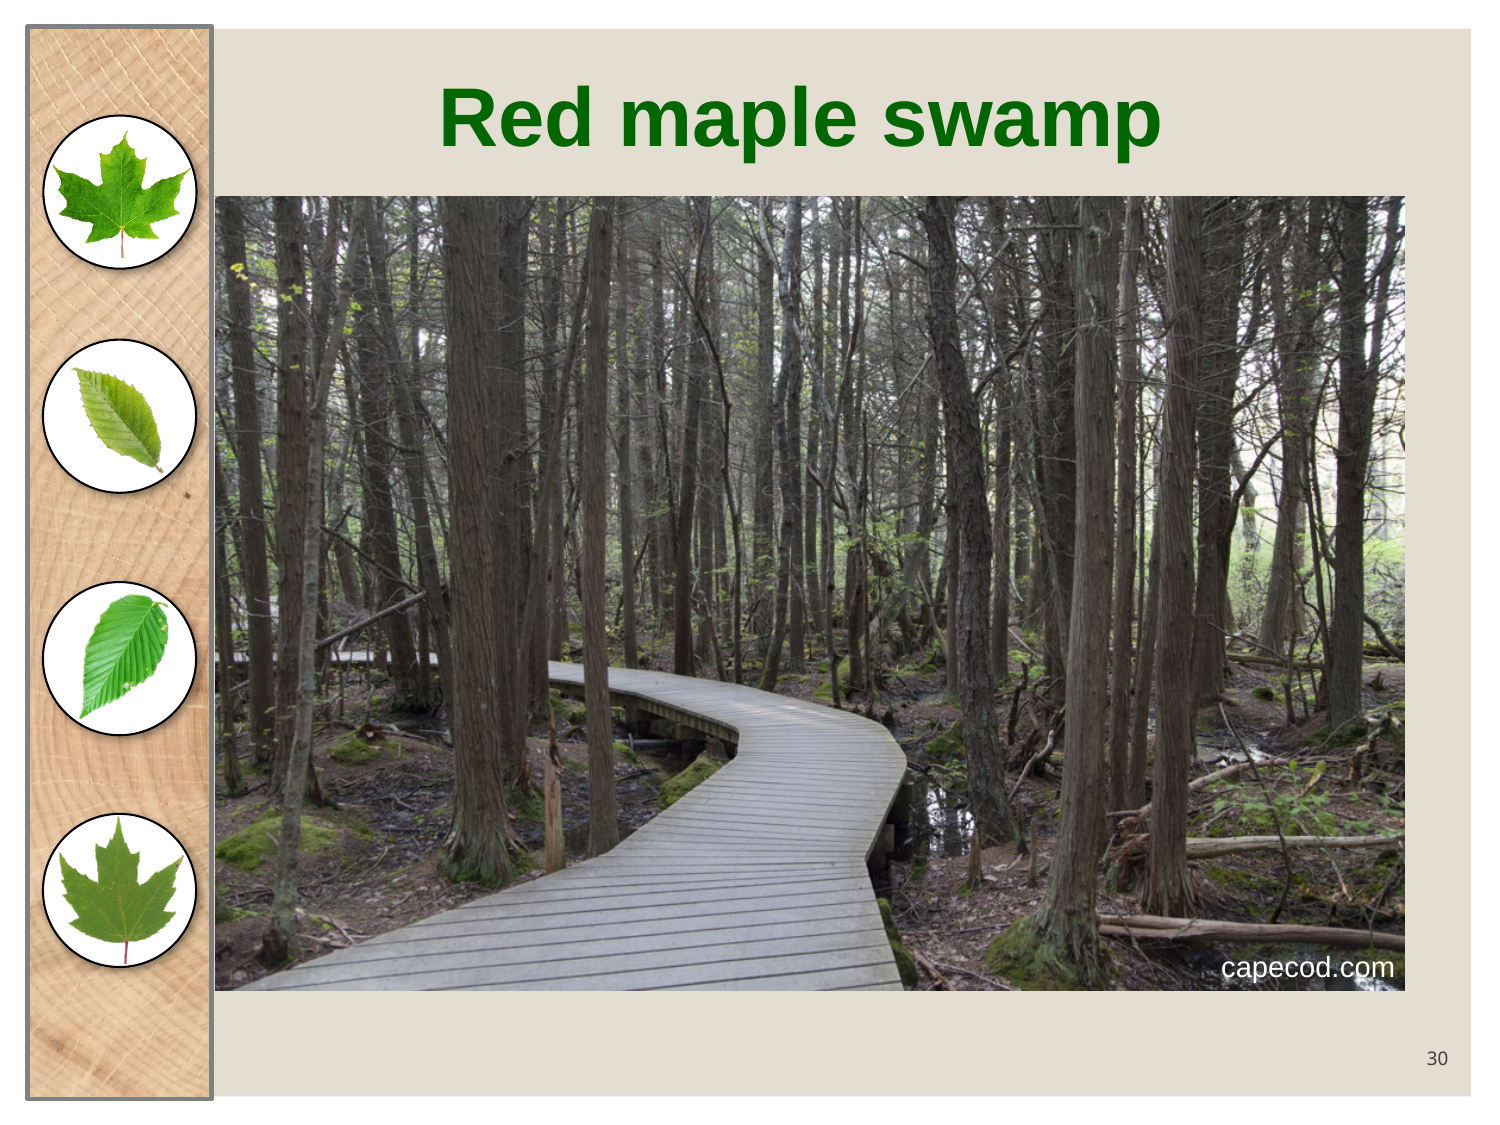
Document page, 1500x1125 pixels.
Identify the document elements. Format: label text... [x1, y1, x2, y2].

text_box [29, 28, 210, 1097]
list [215, 196, 1405, 991]
slide_number 30 [1283, 1035, 1464, 1080]
title Red maple swamp [214, 25, 1405, 193]
